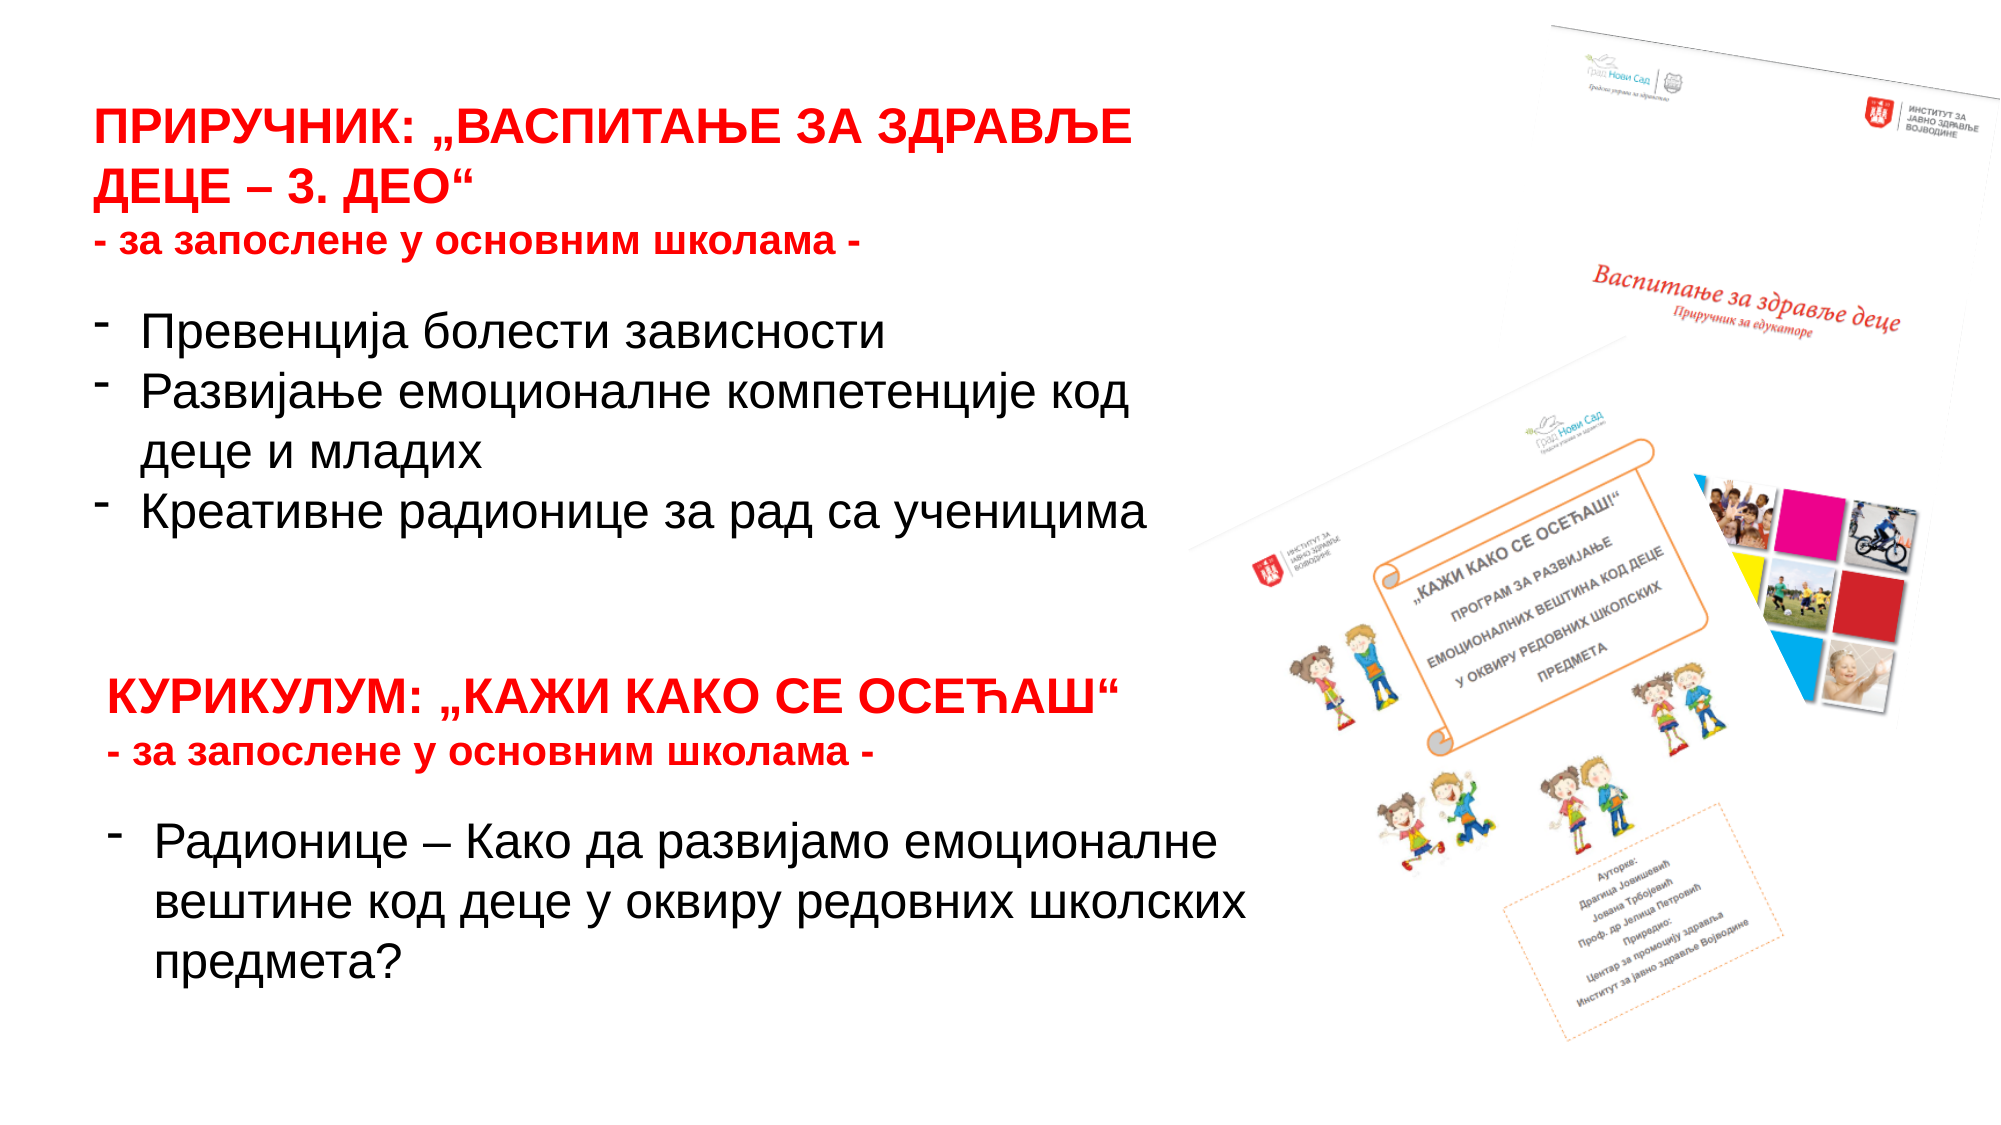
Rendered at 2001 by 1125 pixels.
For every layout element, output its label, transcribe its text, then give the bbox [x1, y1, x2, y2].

text_box КУРИКУЛУМ: „КАЖИ КАКО СЕ ОСЕЋАШ“ - за запослене у основним школама - Радионице – Како да развијамо емоционалне вештине код деце у оквиру редовних школских предмета? [91, 655, 1269, 996]
text_box ПРИРУЧНИК: „ВАСПИТАЊЕ ЗА ЗДРАВЉЕ ДЕЦЕ – 3. ДЕО“ - за запослене у основним школама - Превенција болести зависности Развијање емоционалне компетенције код деце и младих Креативне радионице за рад са ученицима [78, 85, 1255, 546]
picture [1188, 25, 2000, 1125]
